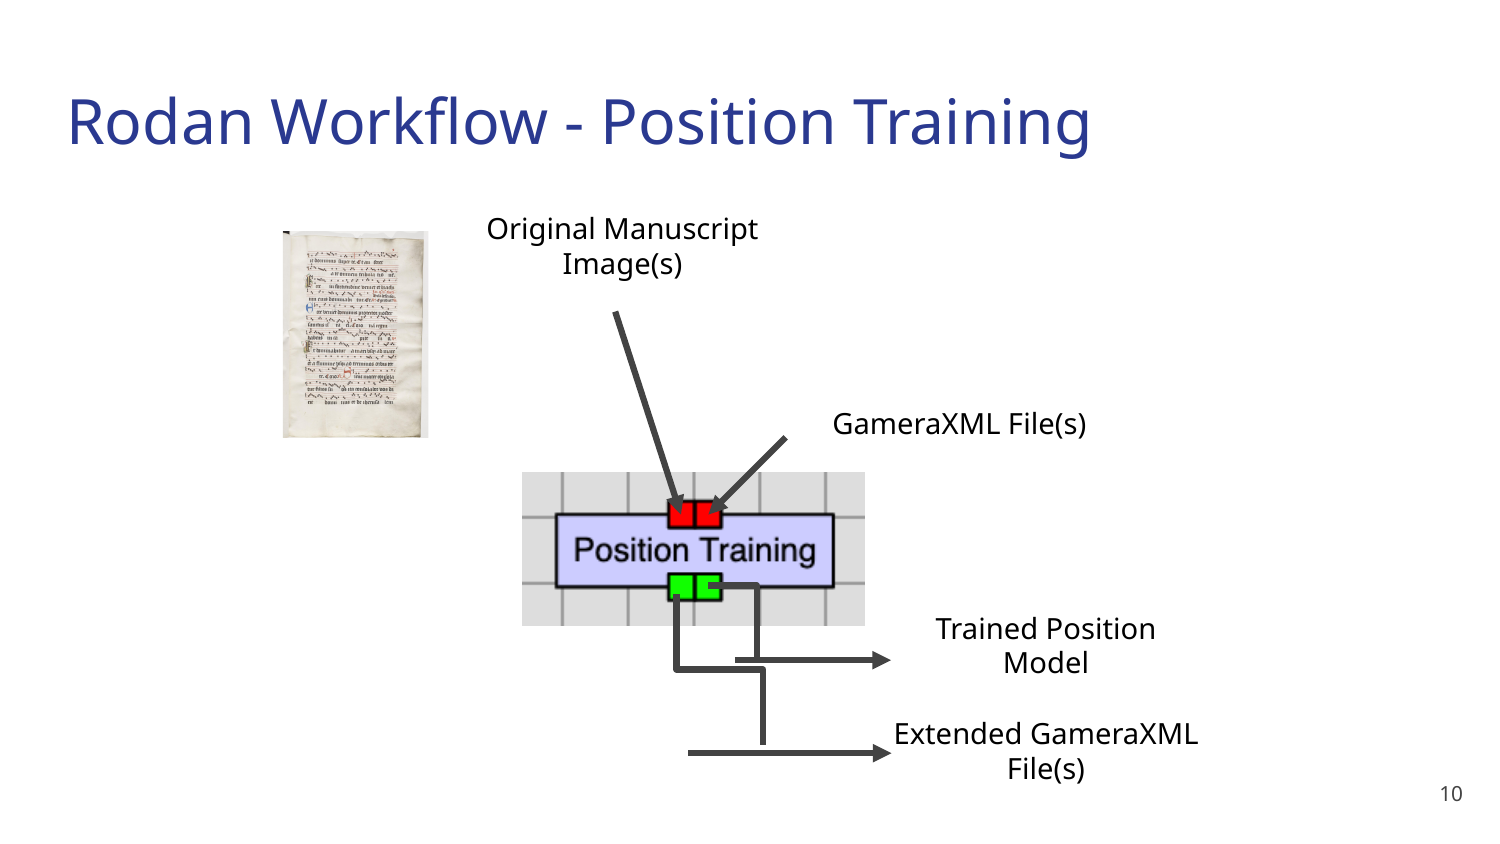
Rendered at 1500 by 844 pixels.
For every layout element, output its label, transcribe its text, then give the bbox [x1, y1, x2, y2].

title Rodan Workflow - Position Training [51, 67, 1449, 167]
text_box Trained Position Model [902, 594, 1190, 723]
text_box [680, 585, 892, 754]
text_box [707, 585, 892, 661]
text_box Original Manuscript Image(s) [428, 195, 817, 323]
text_box GameraXML File(s) [780, 390, 1138, 518]
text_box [614, 311, 682, 515]
picture [522, 472, 865, 627]
slide_number ‹#› [1387, 762, 1478, 828]
picture [282, 231, 429, 438]
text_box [708, 437, 786, 515]
text_box Extended GameraXML File(s) [874, 700, 1218, 828]
